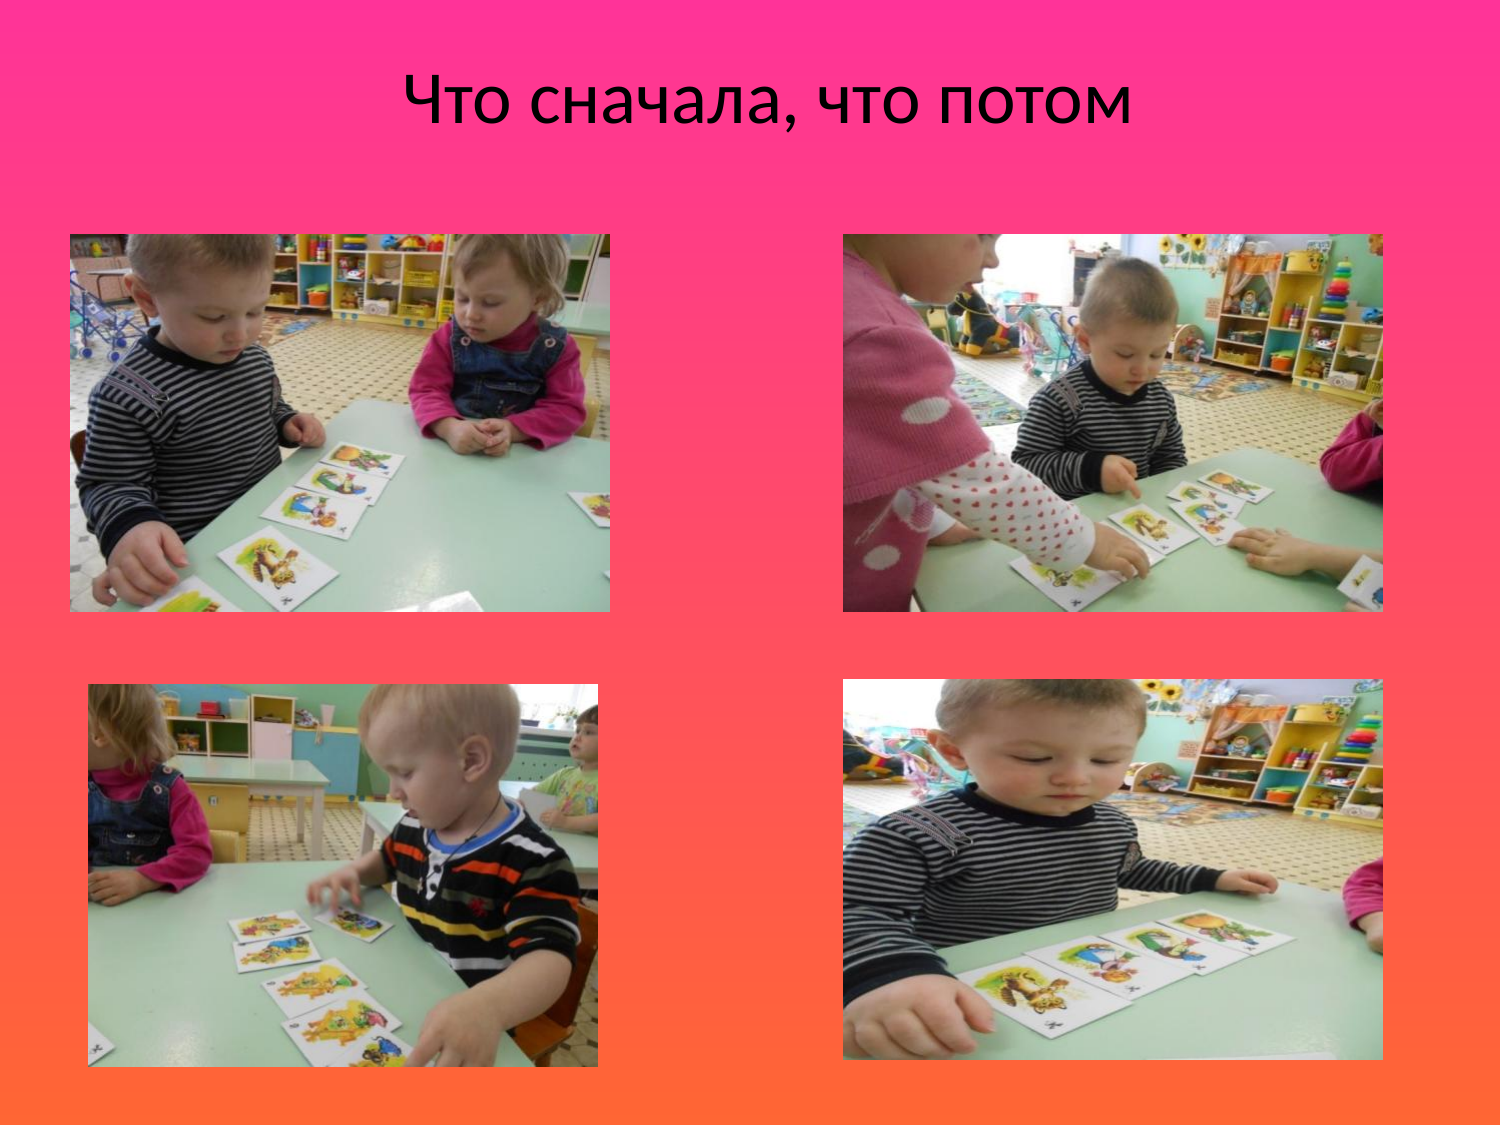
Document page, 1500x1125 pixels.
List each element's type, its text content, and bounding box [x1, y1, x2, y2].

picture [843, 679, 1383, 1060]
picture [88, 684, 598, 1067]
title Что сначала, что потом [93, 0, 1444, 188]
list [843, 234, 1383, 613]
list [70, 234, 610, 613]
